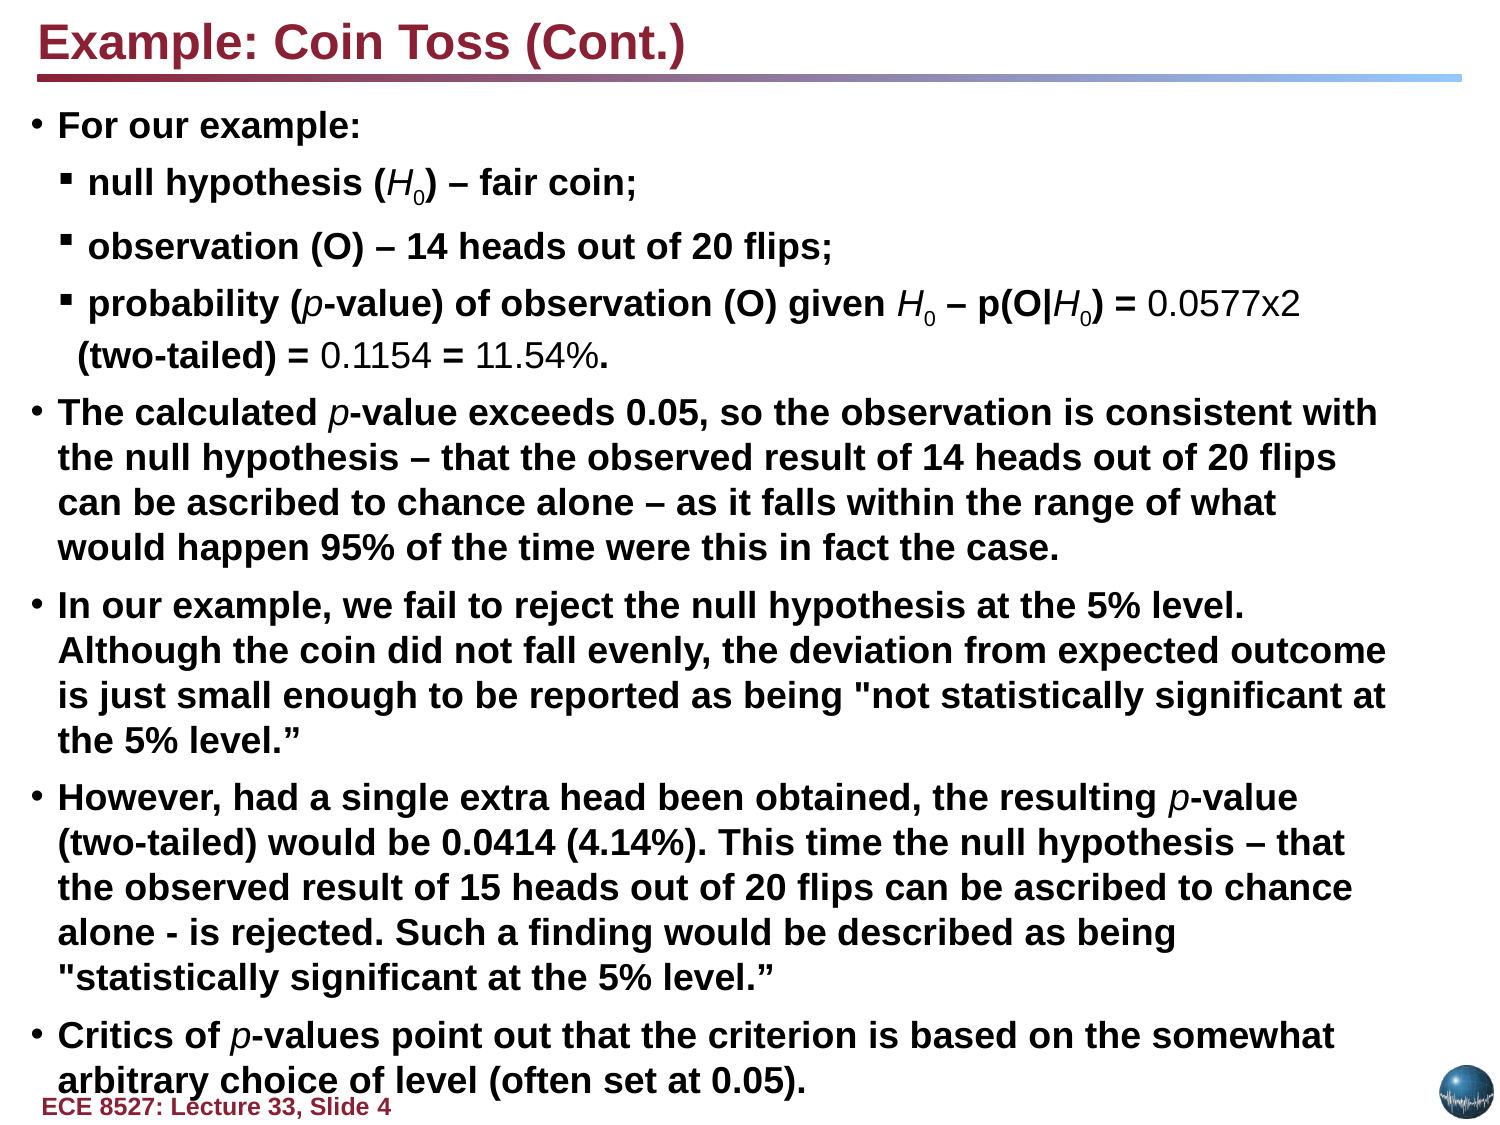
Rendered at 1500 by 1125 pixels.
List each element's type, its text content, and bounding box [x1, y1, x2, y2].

text_box For our example: null hypothesis (H0) – fair coin; observation (O) – 14 heads out of 20 flips; probability (p-value) of observation (O) given H0 – p(O|H0) = 0.0577x2 (two-tailed) = 0.1154 = 11.54%. The calculated p-value exceeds 0.05, so the observation is consistent with the null hypothesis – that the observed result of 14 heads out of 20 flips can be ascribed to chance alone – as it falls within the range of what would happen 95% of the time were this in fact the case. In our example, we fail to reject the null hypothesis at the 5% level. Although the coin did not fall evenly, the deviation from expected outcome is just small enough to be reported as being "not statistically significant at the 5% level.” However, had a single extra head been obtained, the resulting p-value (two-tailed) would be 0.0414 (4.14%). This time the null hypothesis – that the observed result of 15 heads out of 20 flips can be ascribed to chance alone - is rejected. Such a finding would be described as being "statistically significant at the 5% level.” Critics of p-values point out that the criterion is based on the somewhat arbitrary choice of level (often set at 0.05). [30, 100, 1397, 1101]
text_box Example: Coin Toss (Cont.) [37, 9, 1425, 70]
picture [1439, 1065, 1494, 1119]
